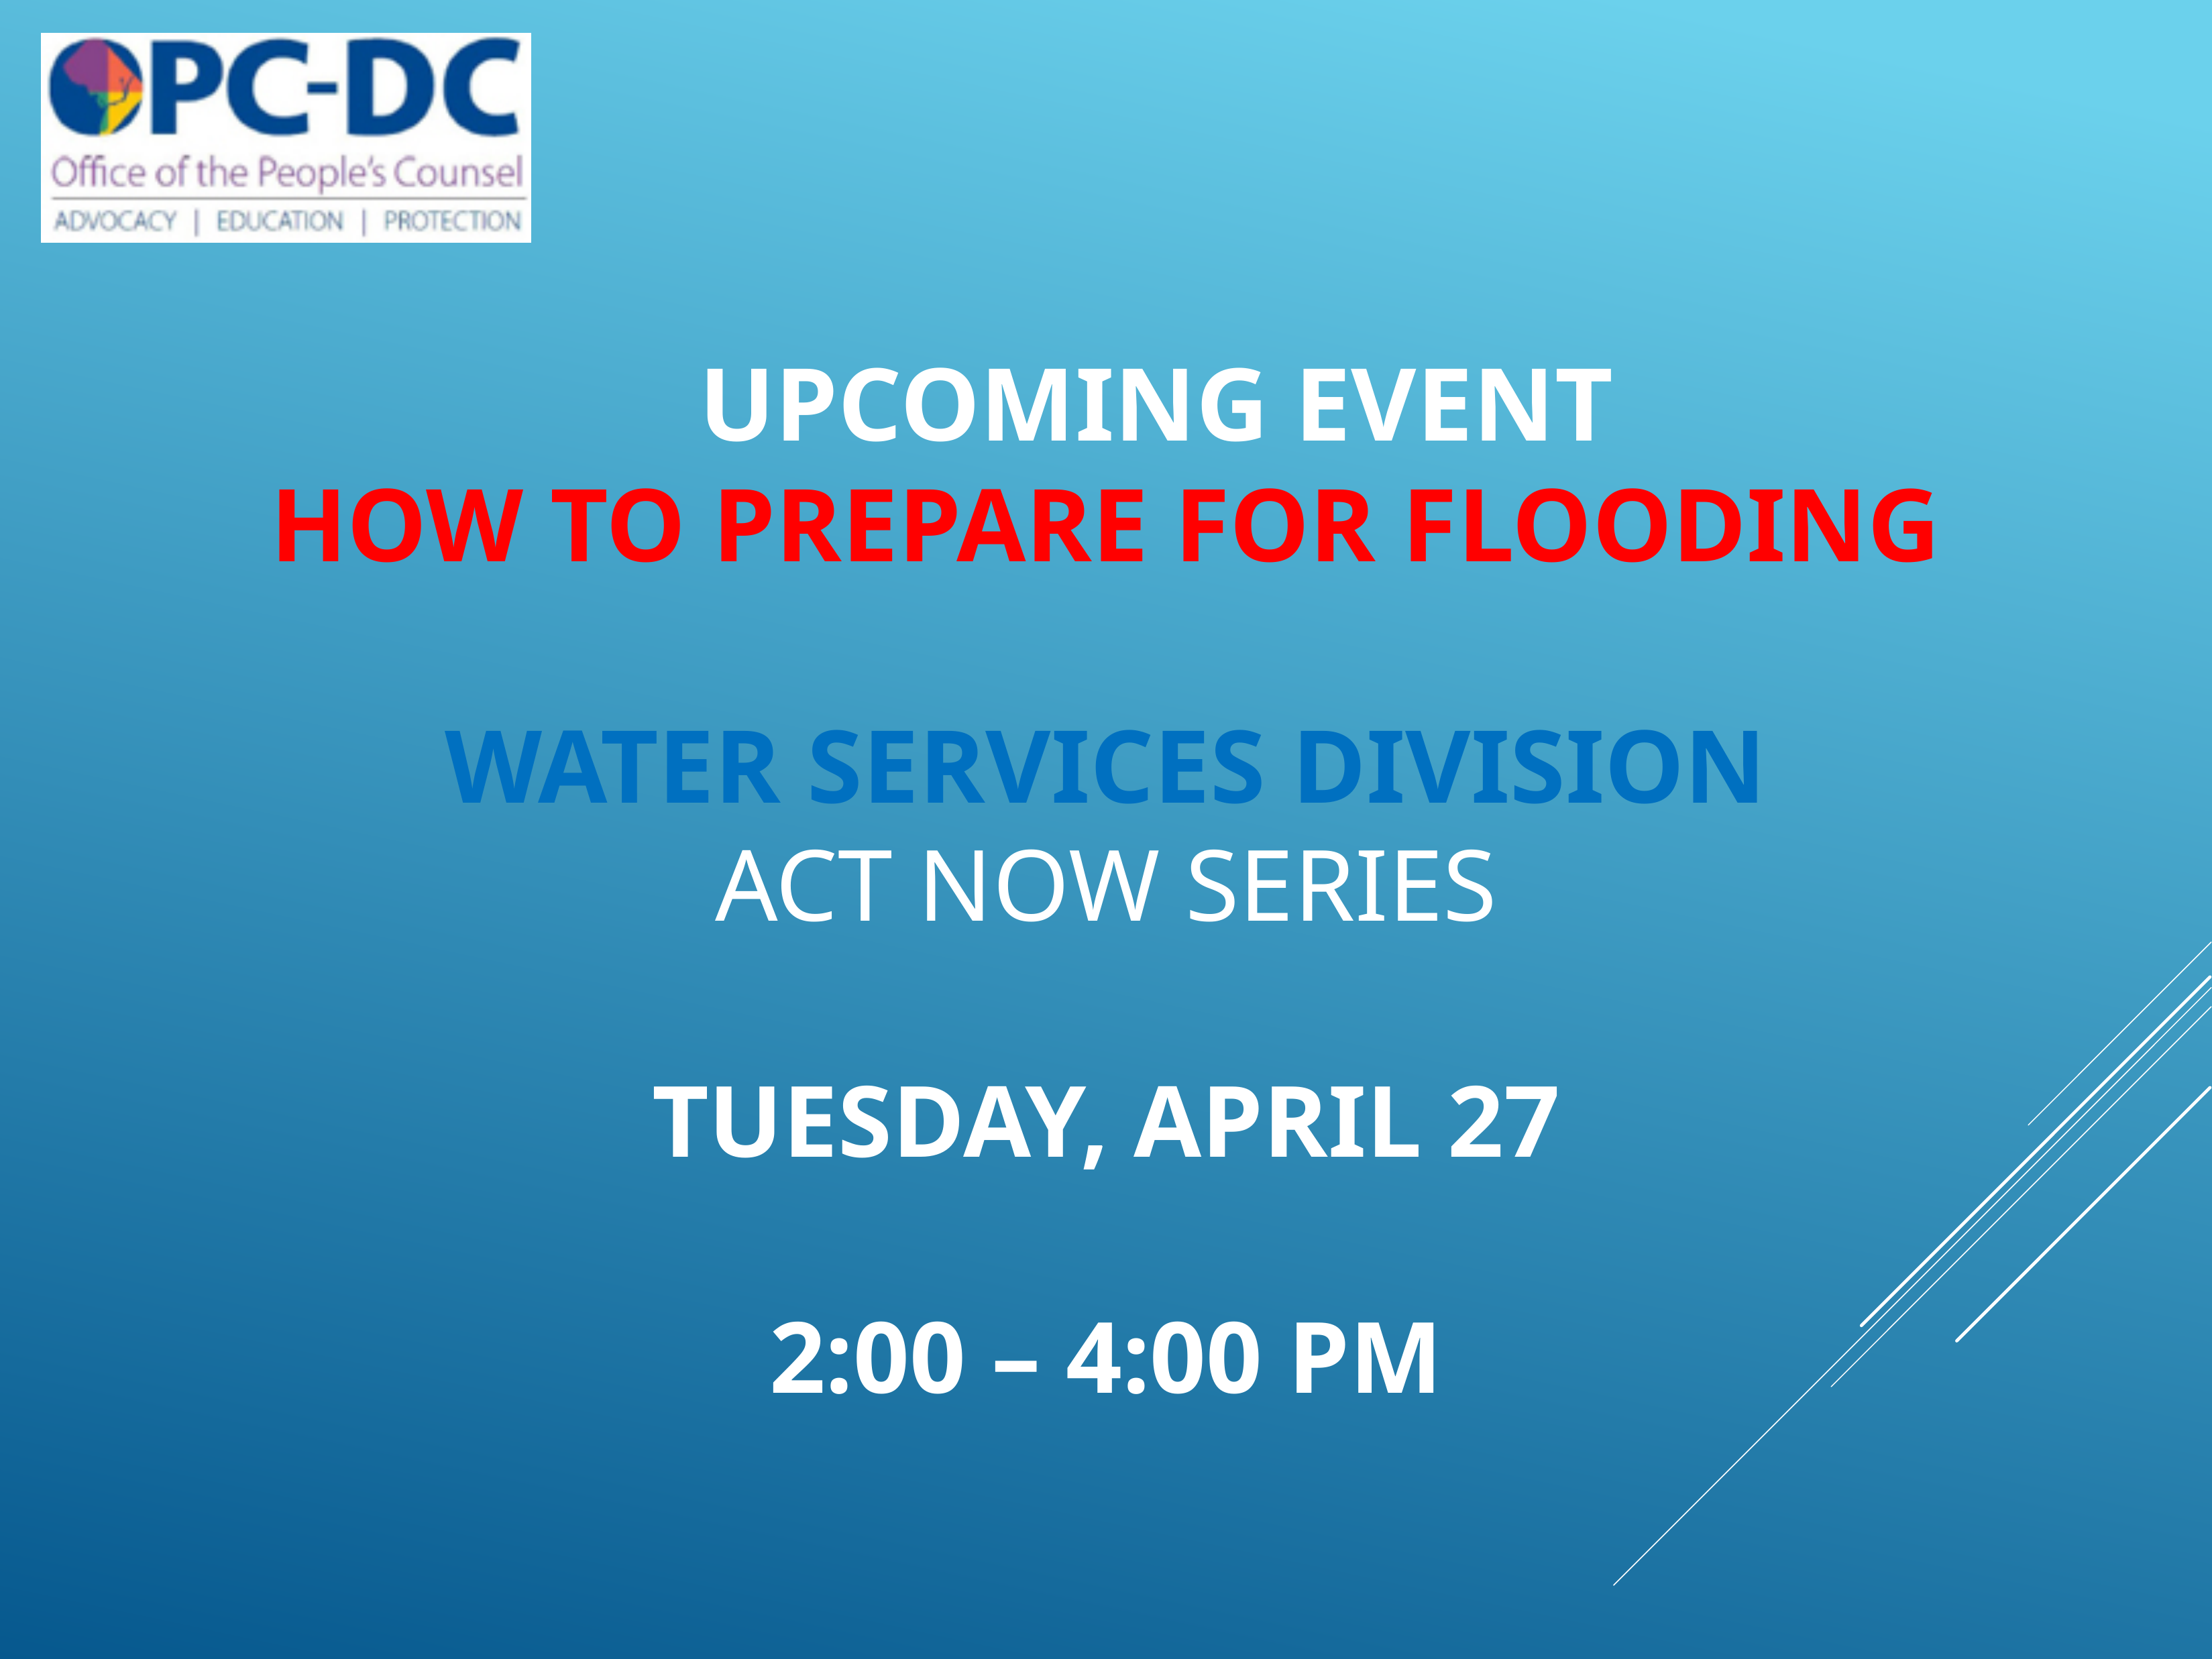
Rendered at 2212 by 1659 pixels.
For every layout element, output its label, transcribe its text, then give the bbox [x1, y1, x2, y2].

title UPCOMING EVENT How to Prepare for flooding WATER SERVICES DIVISION ACT NOW SERIES TUESDAY, April 27 2:00 – 4:00 PM [166, 0, 2046, 1659]
picture [41, 33, 532, 243]
